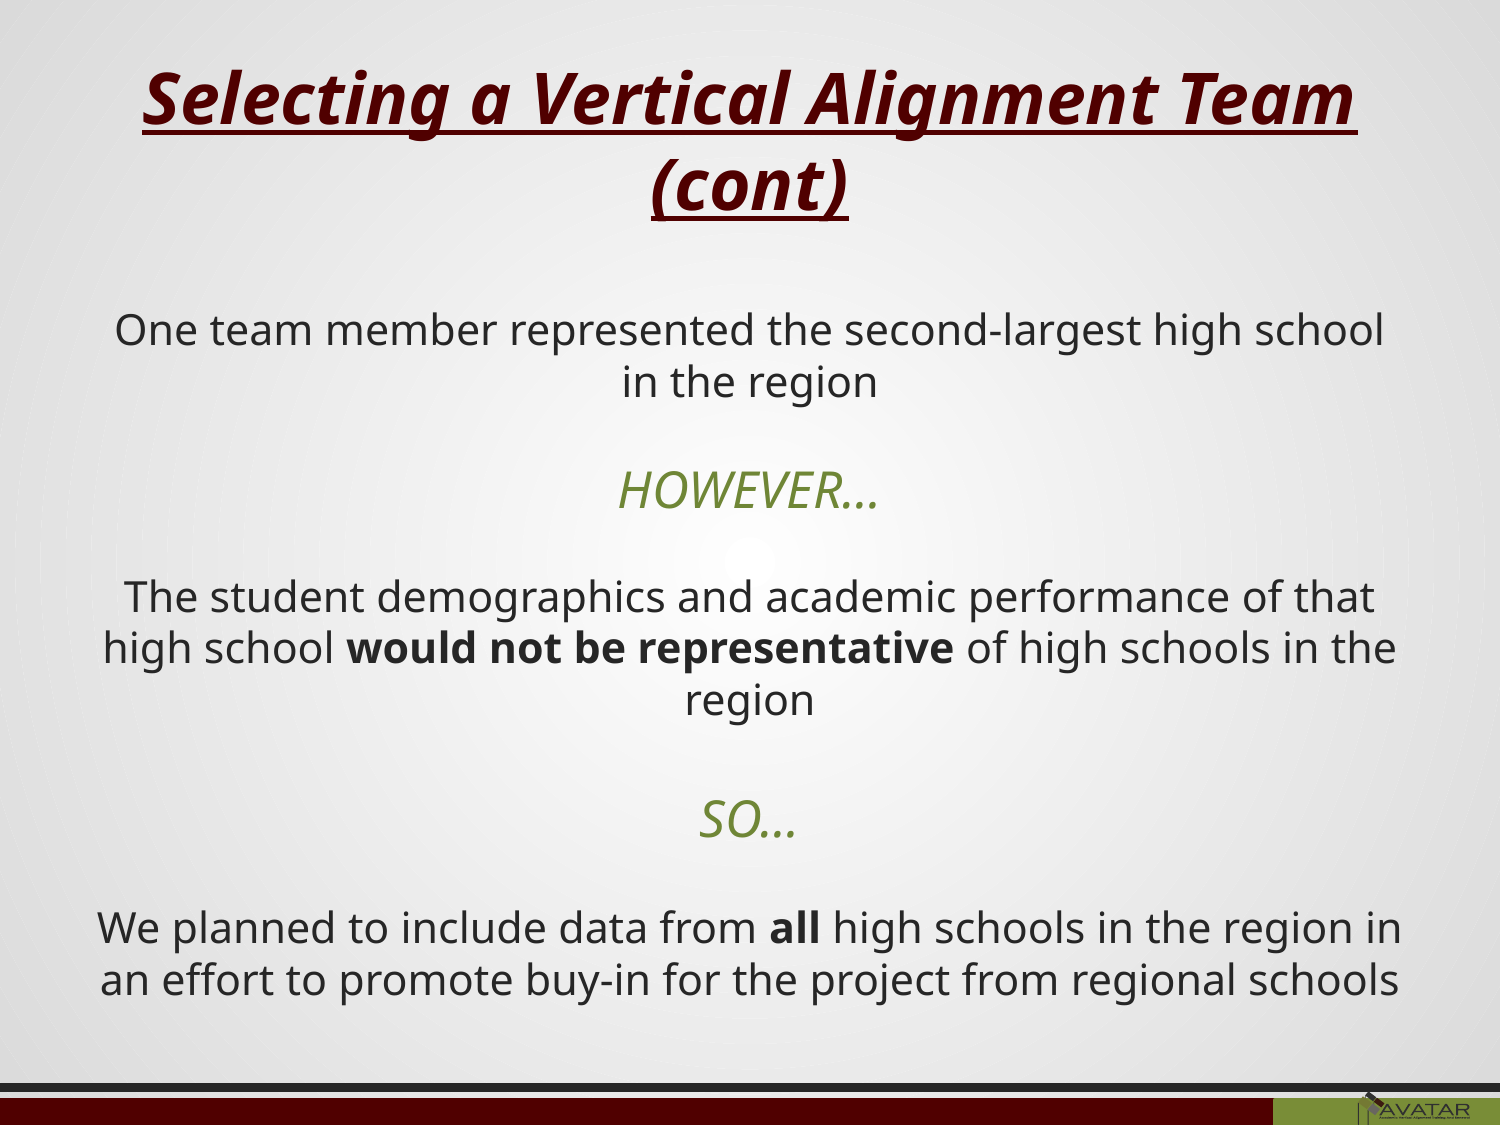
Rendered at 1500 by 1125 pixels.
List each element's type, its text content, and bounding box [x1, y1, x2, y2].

title Selecting a Vertical Alignment Team (cont) [75, 45, 1425, 233]
list One team member represented the second-largest high school in the region HOWEVER… The student demographics and academic performance of that high school would not be representative of high schools in the region SO… We planned to include data from all high schools in the region in an effort to promote buy-in for the project from regional schools [75, 295, 1425, 1063]
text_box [0, 1087, 1500, 1125]
